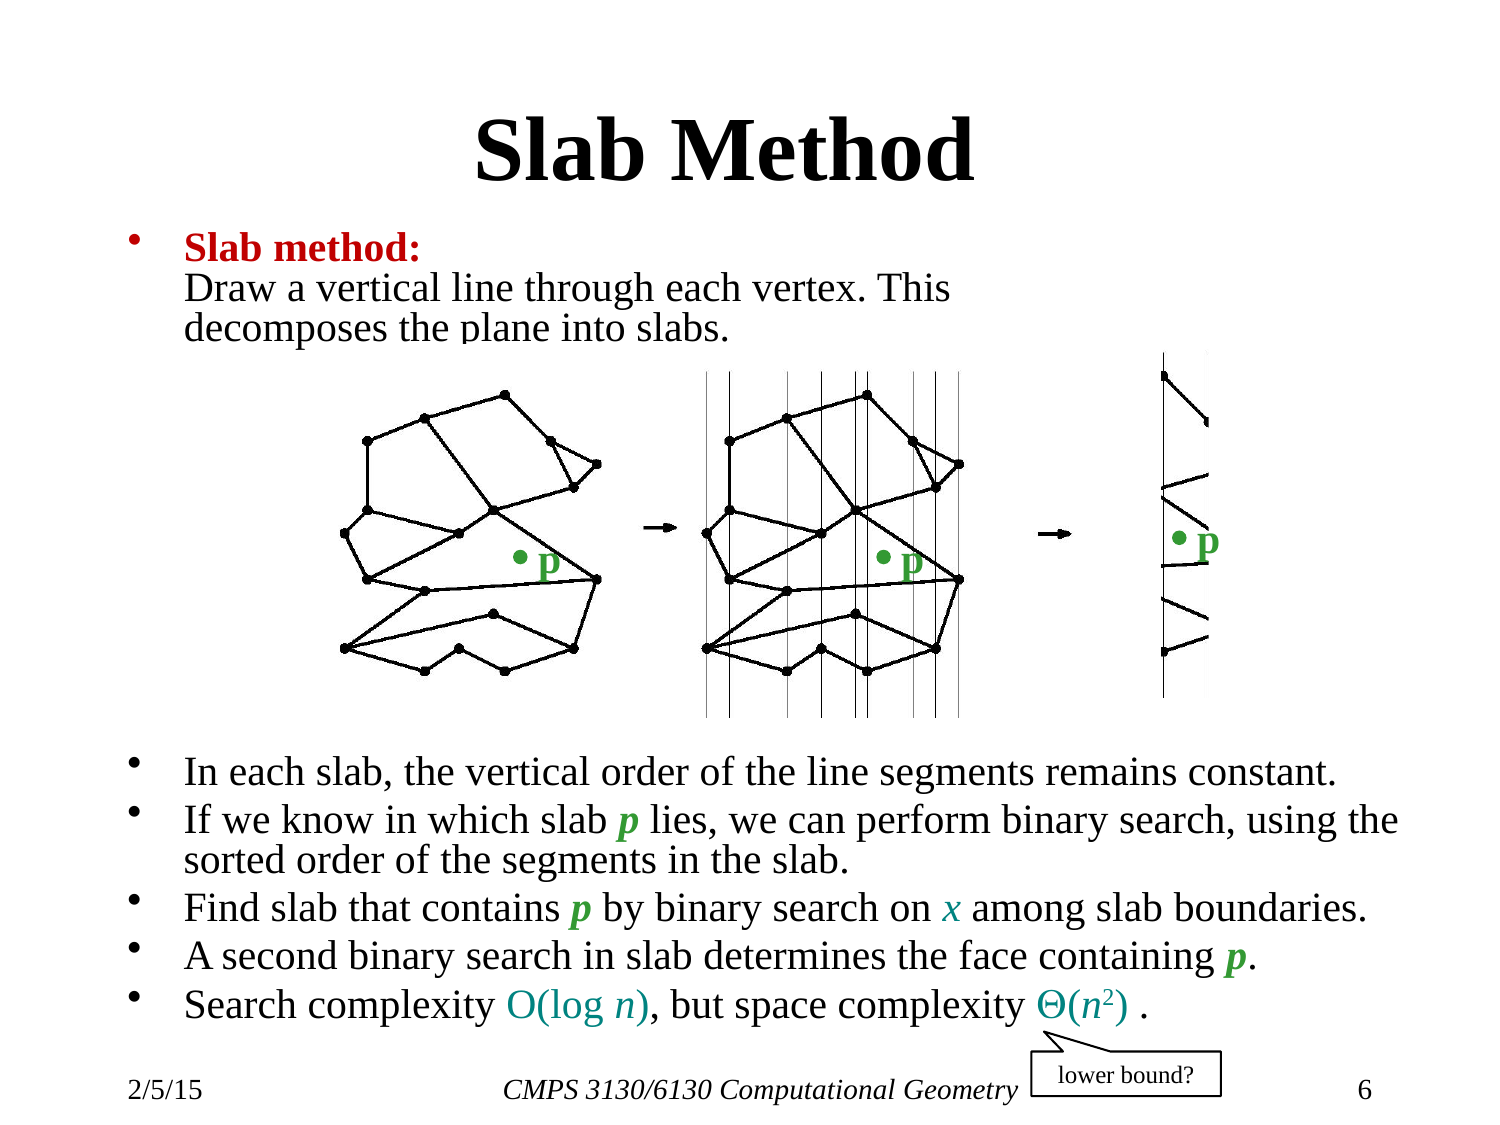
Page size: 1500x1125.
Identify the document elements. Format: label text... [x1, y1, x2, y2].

picture [1031, 513, 1083, 544]
footer CMPS 3130/6130 Computational Geometry [284, 1067, 1237, 1101]
text_box In each slab, the vertical order of the line segments remains constant. If we know in which slab p lies, we can perform binary search, using the sorted order of the segments in the slab. Find slab that contains p by binary search on x among slab boundaries. A second binary search in slab determines the face containing p. Search complexity O(log n), but space complexity (n2) . [112, 745, 1485, 1067]
text_box lower bound? [1031, 1031, 1221, 1097]
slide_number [112, 1067, 255, 1101]
picture [319, 344, 981, 743]
list Slab method: Draw a vertical line through each vertex. This decomposes the plane into slabs. [112, 222, 1021, 441]
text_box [1160, 325, 1236, 724]
slide_number 6 [1264, 1067, 1388, 1101]
title Slab Method [106, 50, 1344, 238]
